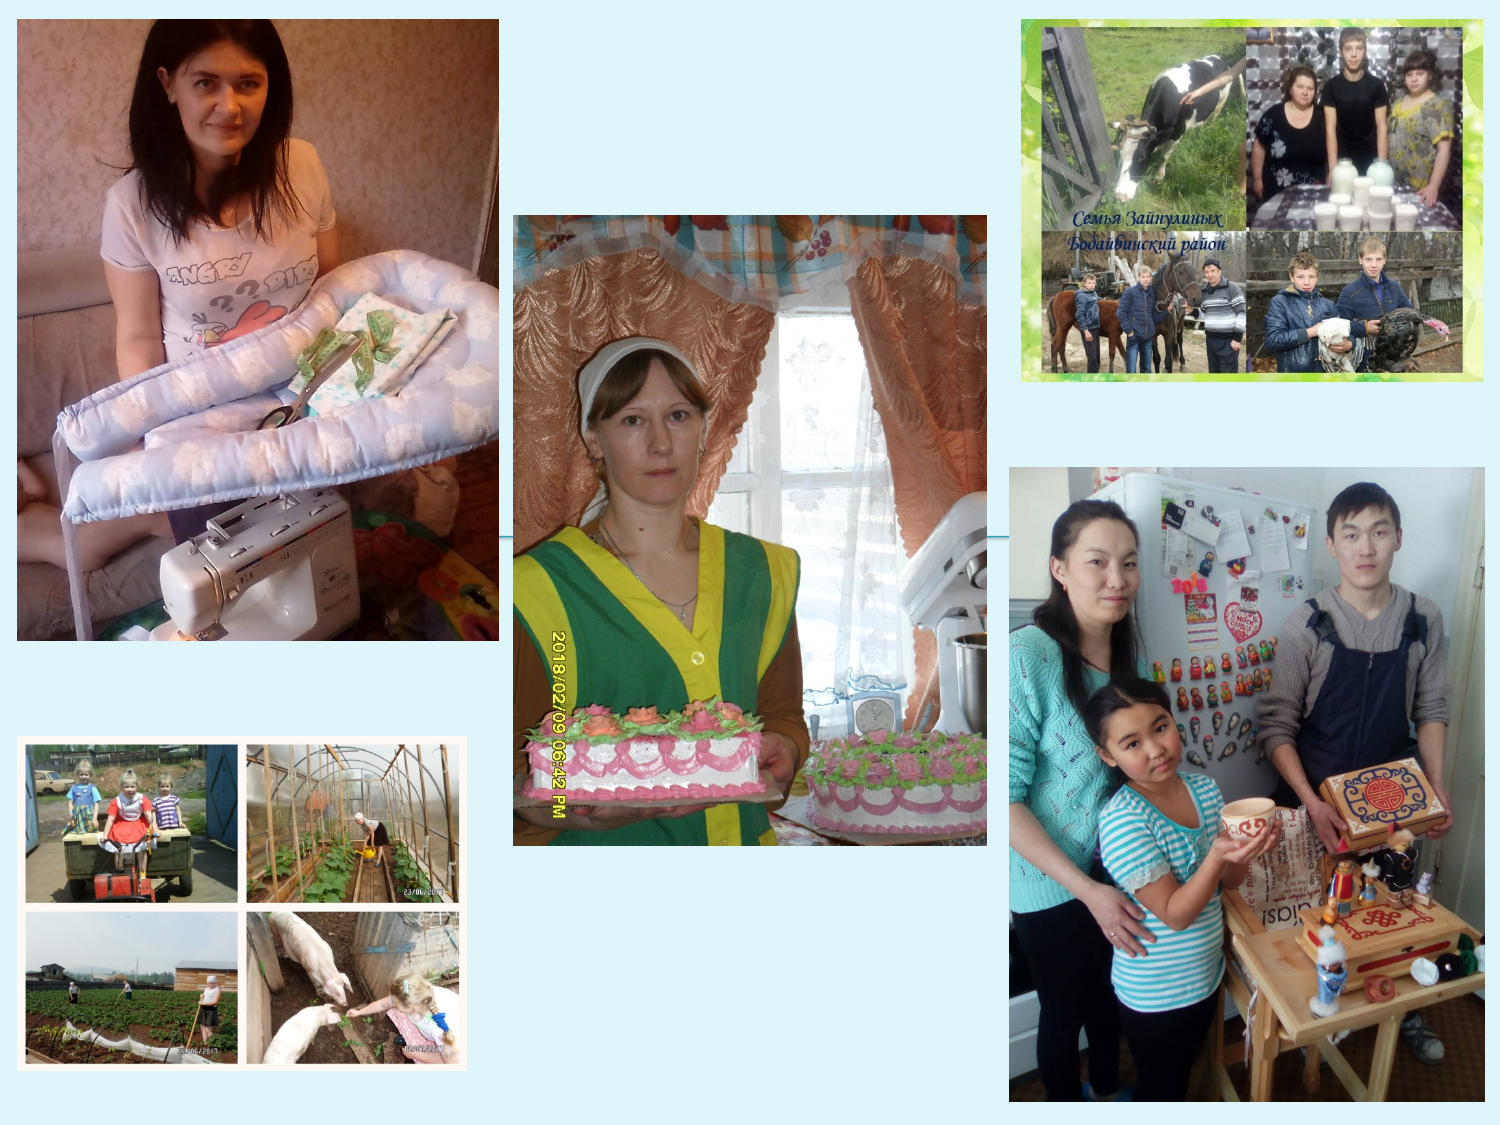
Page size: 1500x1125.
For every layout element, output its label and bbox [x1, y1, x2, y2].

picture [17, 19, 499, 641]
picture [17, 735, 467, 1071]
picture [1009, 467, 1486, 1102]
picture [1021, 18, 1483, 382]
picture [513, 215, 987, 847]
